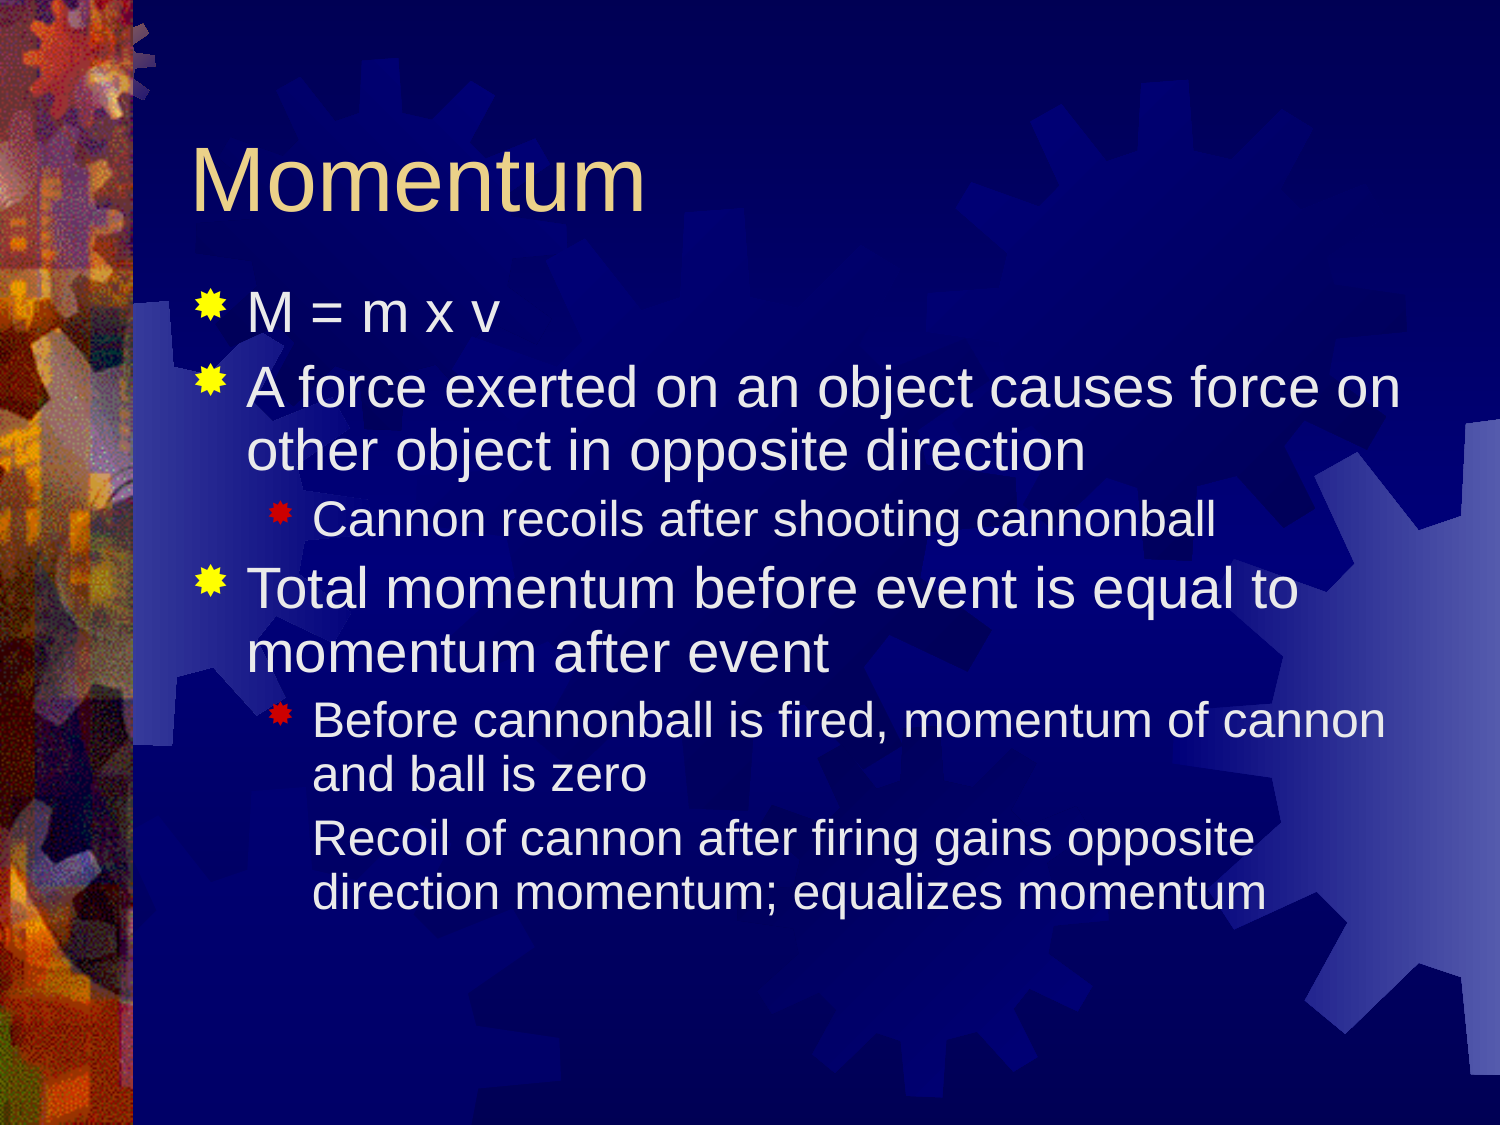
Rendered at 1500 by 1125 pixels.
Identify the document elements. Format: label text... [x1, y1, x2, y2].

list M = m x v A force exerted on an object causes force on other object in opposite direction Cannon recoils after shooting cannonball Total momentum before event is equal to momentum after event Before cannonball is fired, momentum of cannon and ball is zero Recoil of cannon after firing gains opposite direction momentum; equalizes momentum [174, 274, 1451, 951]
picture [0, 0, 133, 1125]
title Momentum [174, 49, 1451, 238]
